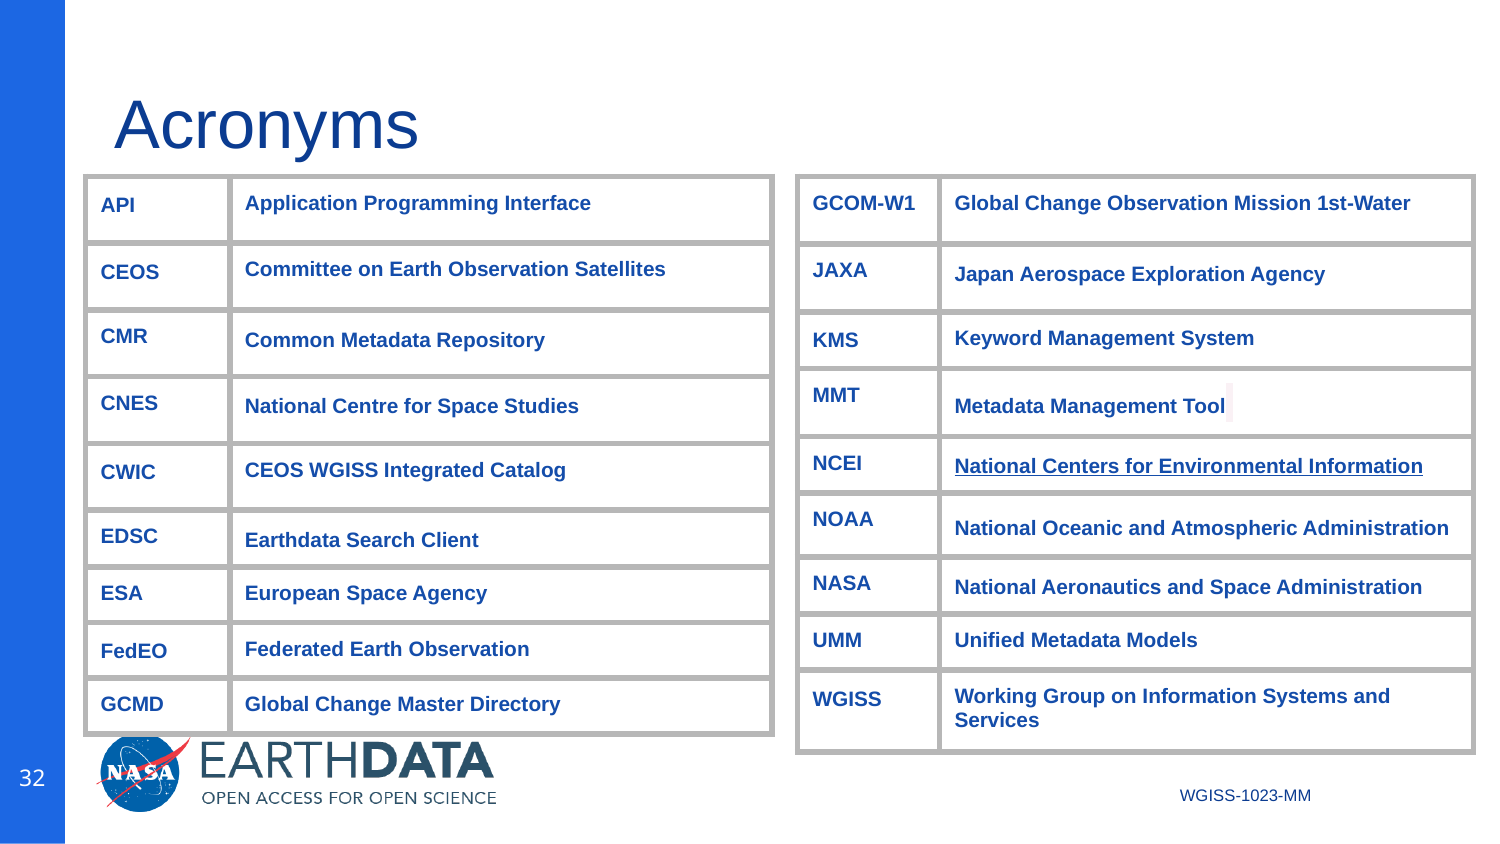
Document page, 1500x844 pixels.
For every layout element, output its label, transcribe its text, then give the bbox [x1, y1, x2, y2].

table_cell CWIC [88, 446, 227, 507]
table_cell CEOS WGISS Integrated Catalog [233, 446, 769, 507]
table_cell CMR [88, 313, 227, 374]
table_cell Working Group on Information Systems and Services [942, 673, 1471, 749]
text_box WGISS-1023-MM [1164, 769, 1363, 808]
table_cell National Centers for Environmental Information [942, 439, 1471, 490]
table_cell Keyword Management System [942, 315, 1471, 366]
table_header Global Change Observation Mission 1st-Water [942, 179, 1471, 241]
table_cell ESA [88, 570, 227, 620]
table_cell National Oceanic and Atmospheric Administration [942, 496, 1471, 554]
table_cell National Centre for Space Studies [233, 379, 769, 441]
table_cell KMS [800, 315, 937, 366]
table_cell Metadata Management Tool [942, 371, 1471, 434]
table_cell Committee on Earth Observation Satellites [233, 246, 769, 307]
picture [85, 737, 518, 828]
slide_number 32 [5, 756, 60, 802]
table_cell EDSC [88, 513, 227, 564]
table_cell UMM [800, 617, 937, 667]
table_cell NASA [800, 560, 937, 611]
table_header API [88, 179, 227, 240]
table_cell GCMD [88, 681, 227, 731]
table_cell Global Change Master Directory [233, 681, 769, 731]
table_cell Federated Earth Observation [233, 625, 769, 675]
table_cell Unified Metadata Models [942, 617, 1471, 667]
table_cell European Space Agency [233, 570, 769, 620]
table_cell WGISS [800, 673, 937, 749]
table_cell JAXA [800, 247, 937, 309]
table_cell National Aeronautics and Space Administration [942, 560, 1471, 611]
table_cell NCEI [800, 439, 937, 490]
table_cell CNES [88, 379, 227, 441]
table_cell Common Metadata Repository [233, 313, 769, 374]
table_cell NOAA [800, 496, 937, 554]
table_header Application Programming Interface [233, 179, 769, 240]
table_cell FedEO [88, 625, 227, 675]
table_header GCOM-W1 [800, 179, 937, 241]
title Acronyms [103, 44, 1397, 208]
table_cell CEOS [88, 246, 227, 307]
table_cell Japan Aerospace Exploration Agency [942, 247, 1471, 309]
table_cell MMT [800, 371, 937, 434]
table_cell Earthdata Search Client [233, 513, 769, 564]
